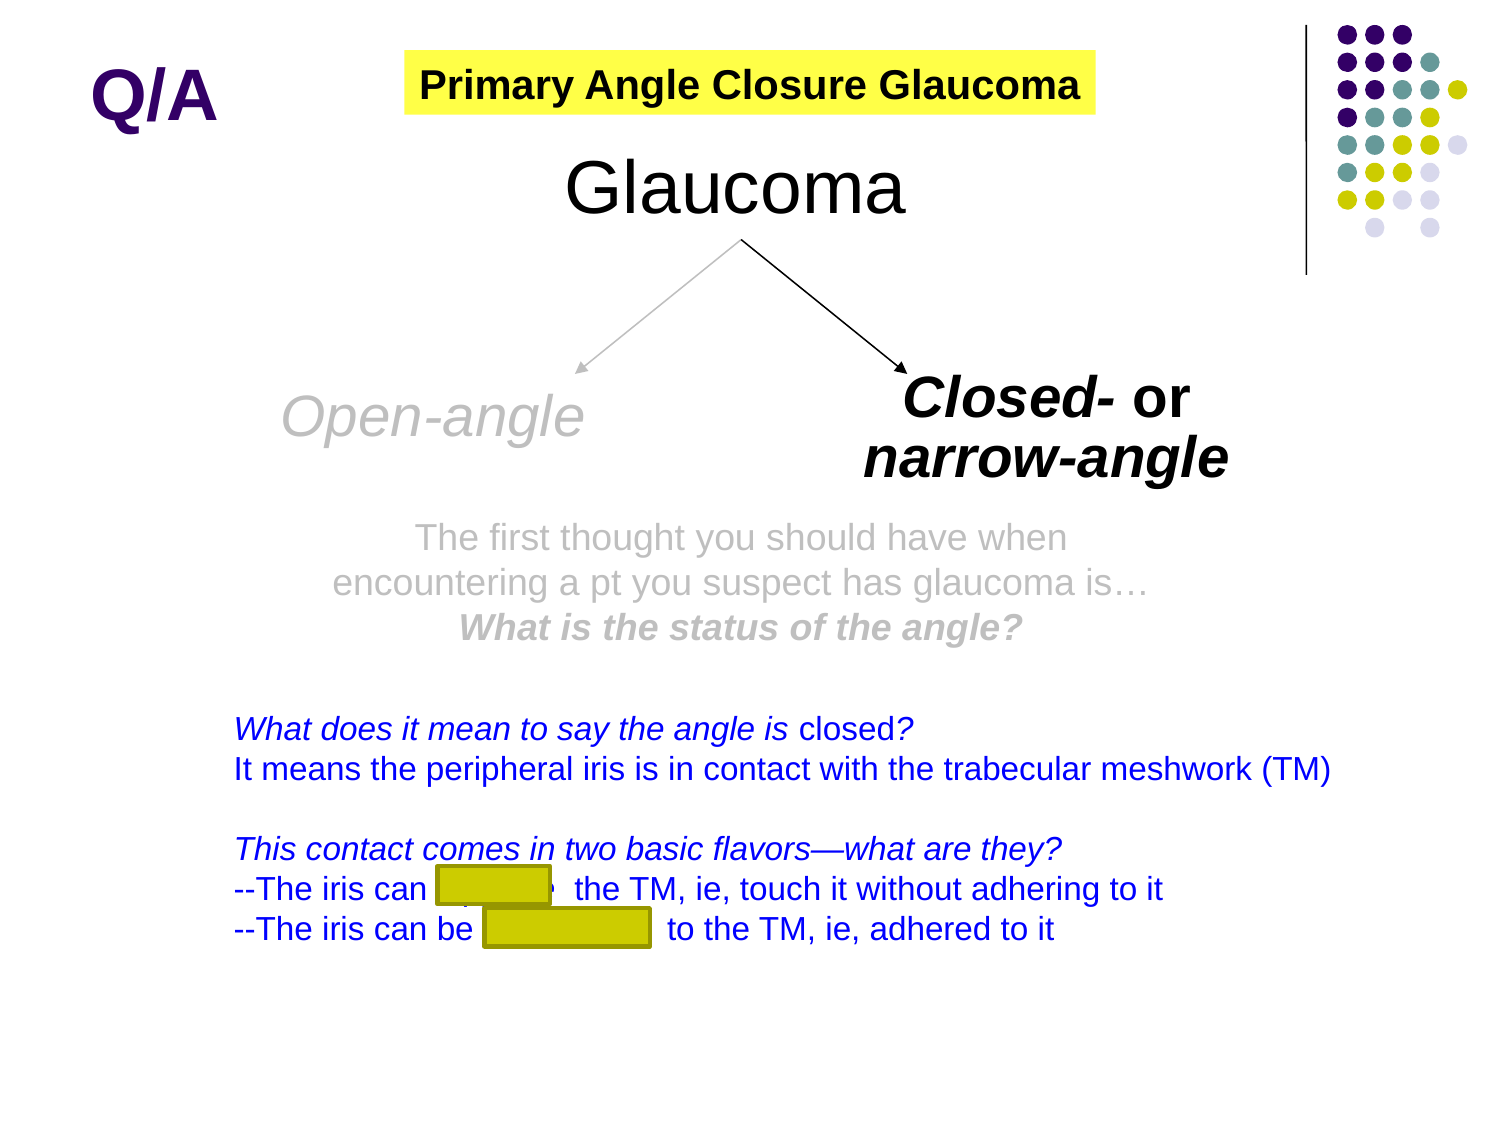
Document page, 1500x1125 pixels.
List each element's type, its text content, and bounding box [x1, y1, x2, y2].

text_box [574, 239, 741, 374]
title Q/A [75, 50, 1313, 143]
text_box Open-angle [265, 370, 601, 456]
text_box [482, 906, 652, 949]
text_box [741, 239, 908, 374]
text_box Primary Angle Closure Glaucoma [404, 50, 1096, 115]
text_box Closed- or narrow-angle [849, 362, 1245, 497]
text_box The first thought you should have when encountering a pt you suspect has glaucoma is… What is the status of the angle? [317, 505, 1165, 656]
text_box [435, 864, 552, 906]
text_box What does it mean to say the angle is closed? It means the peripheral iris is in contact with the trabecular meshwork (TM) This contact comes in two basic flavors—what are they? --The iris can appose the TM, ie, touch it without adhering to it --The iris can be syneched* to the TM, ie, adhered to it [218, 699, 1349, 955]
text_box Glaucoma [549, 131, 922, 237]
